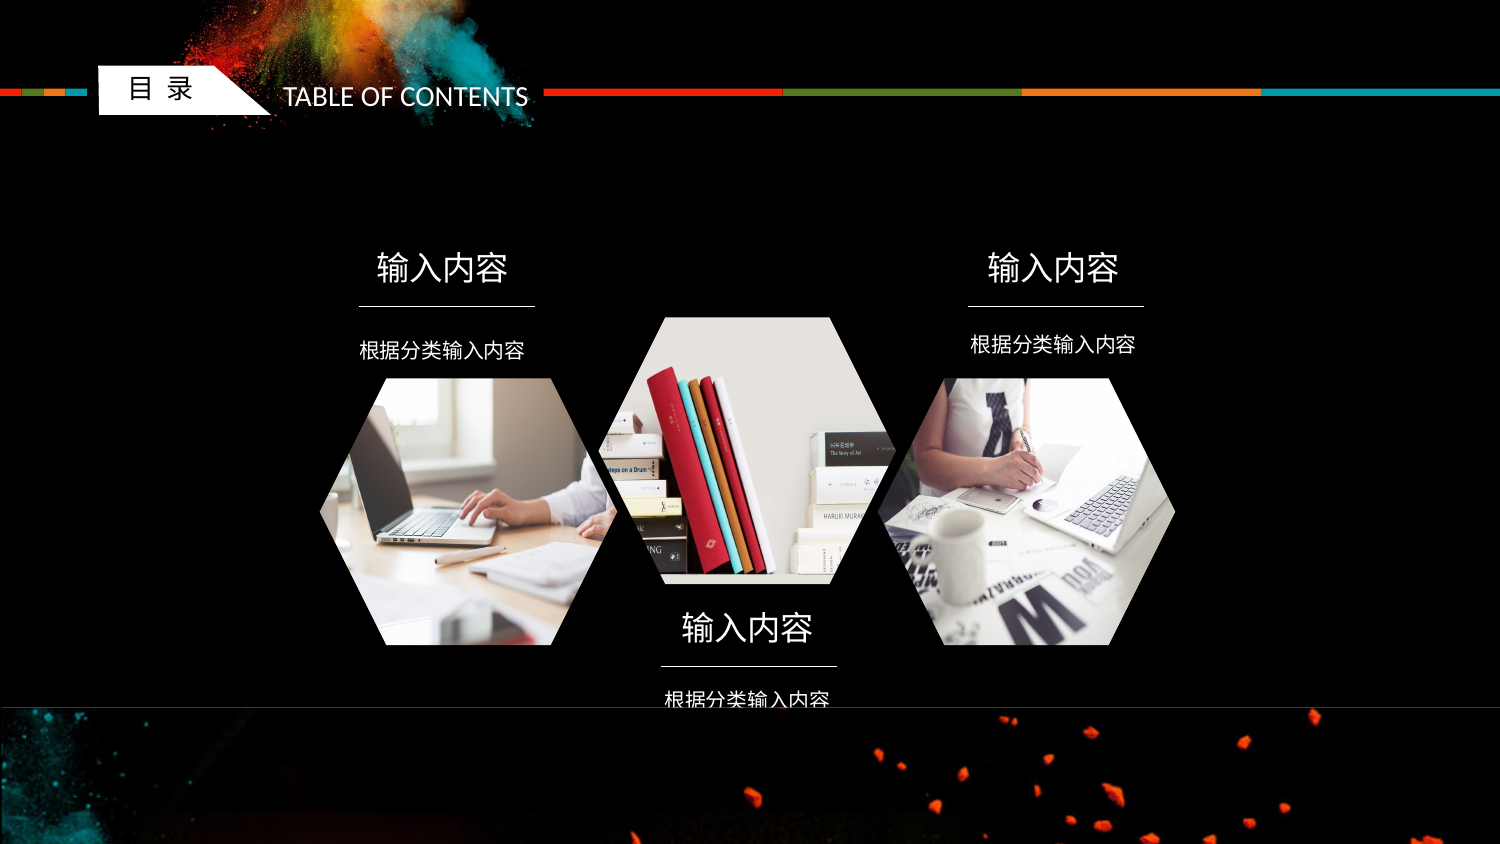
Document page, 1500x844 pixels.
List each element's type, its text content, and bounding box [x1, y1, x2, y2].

text_box [876, 377, 1177, 647]
text_box [597, 316, 898, 586]
text_box 输入内容 [622, 600, 873, 655]
text_box 根据分类输入内容 [250, 330, 635, 371]
text_box [318, 377, 619, 647]
text_box 输入内容 [928, 239, 1180, 295]
picture [1, 706, 1500, 844]
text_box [0, 0, 1500, 203]
text_box 根据分类输入内容 [861, 324, 1246, 364]
text_box 根据分类输入内容 [555, 679, 940, 706]
text_box 输入内容 [317, 239, 568, 330]
